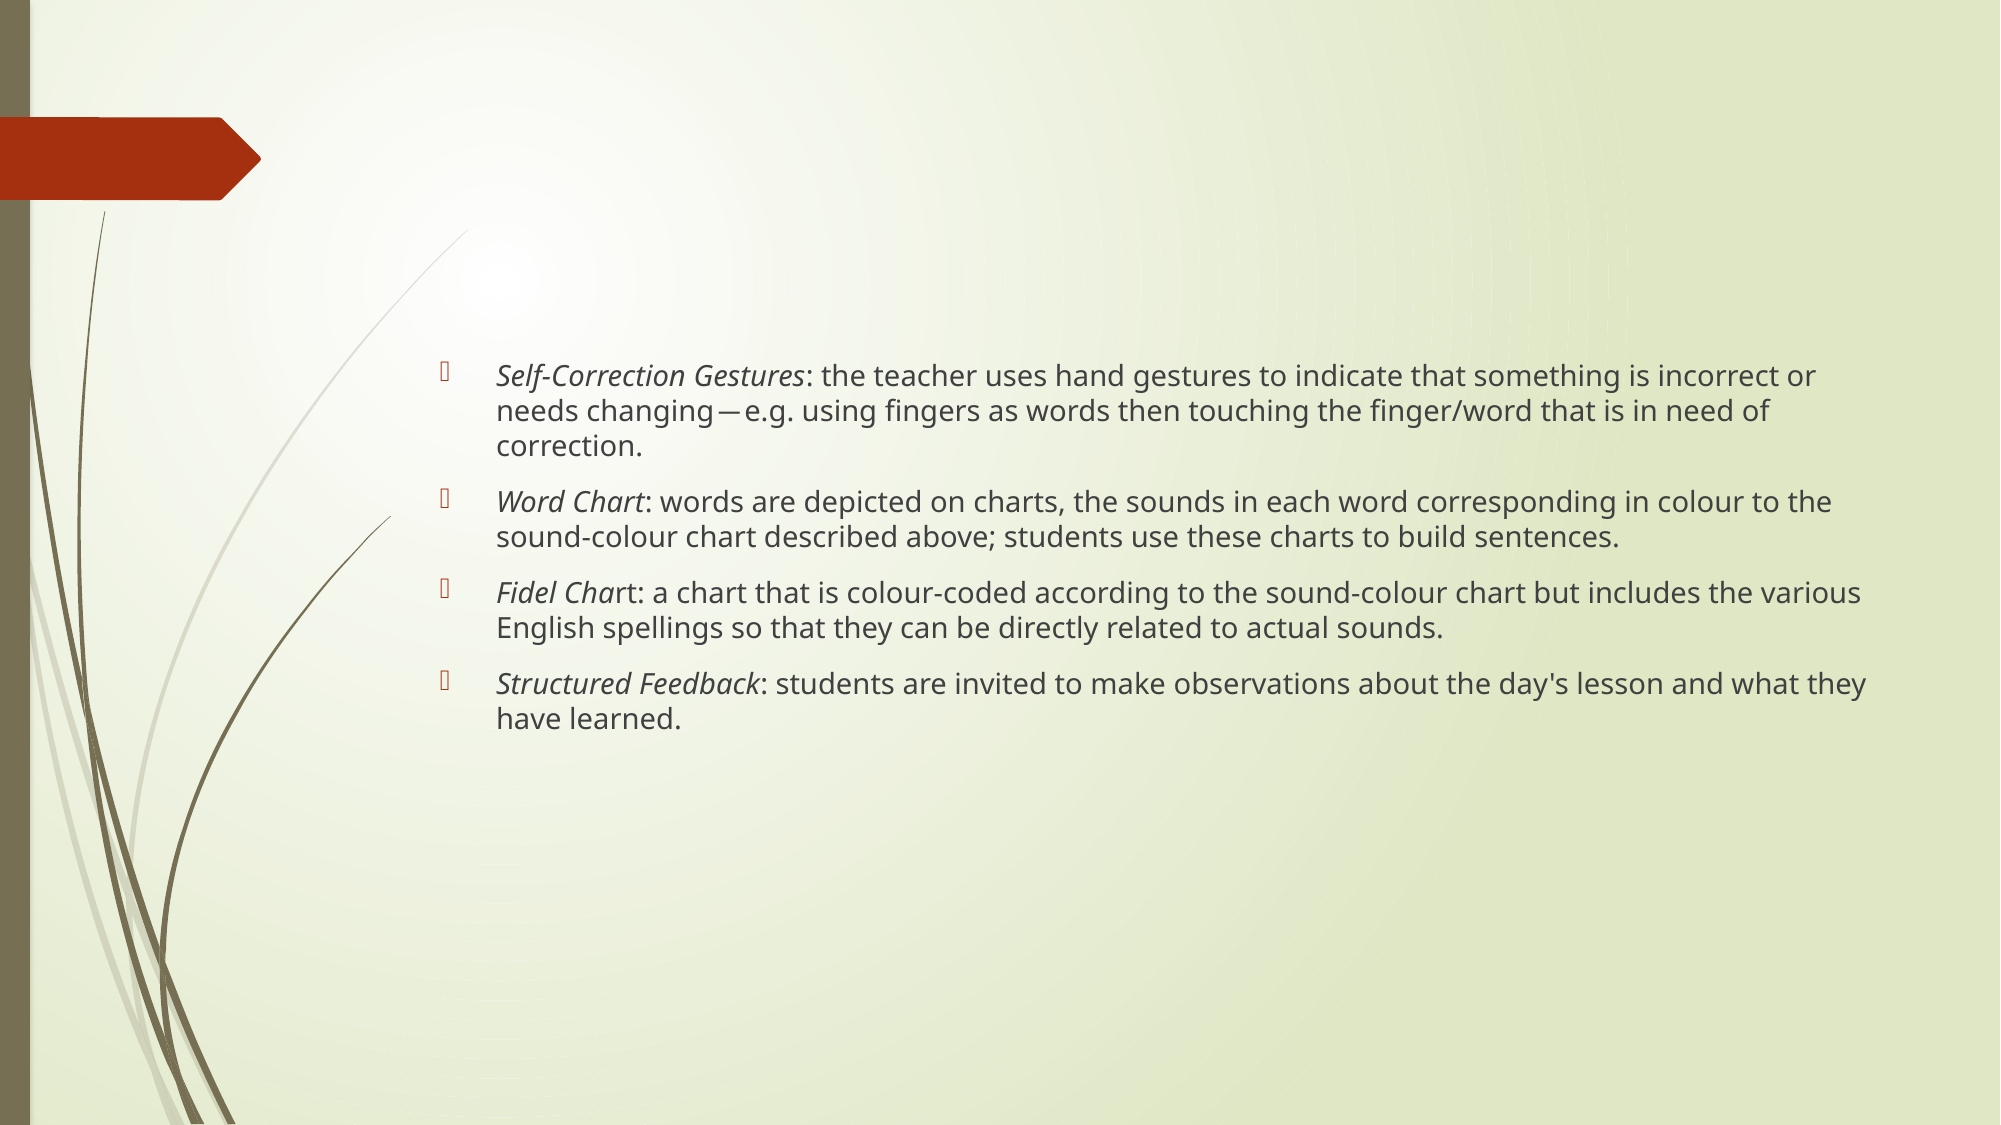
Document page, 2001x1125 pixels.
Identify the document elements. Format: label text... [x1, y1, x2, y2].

list Self-Correction Gestures: the teacher uses hand gestures to indicate that something is incorrect or needs changing ̶ e.g. using fingers as words then touching the finger/word that is in need of correction. Word Chart: words are depicted on charts, the sounds in each word corresponding in colour to the sound-colour chart described above; students use these charts to build sentences. Fidel Chart: a chart that is colour-coded according to the sound-colour chart but includes the various English spellings so that they can be directly related to actual sounds. Structured Feedback: students are invited to make observations about the day's lesson and what they have learned. [424, 350, 1888, 970]
